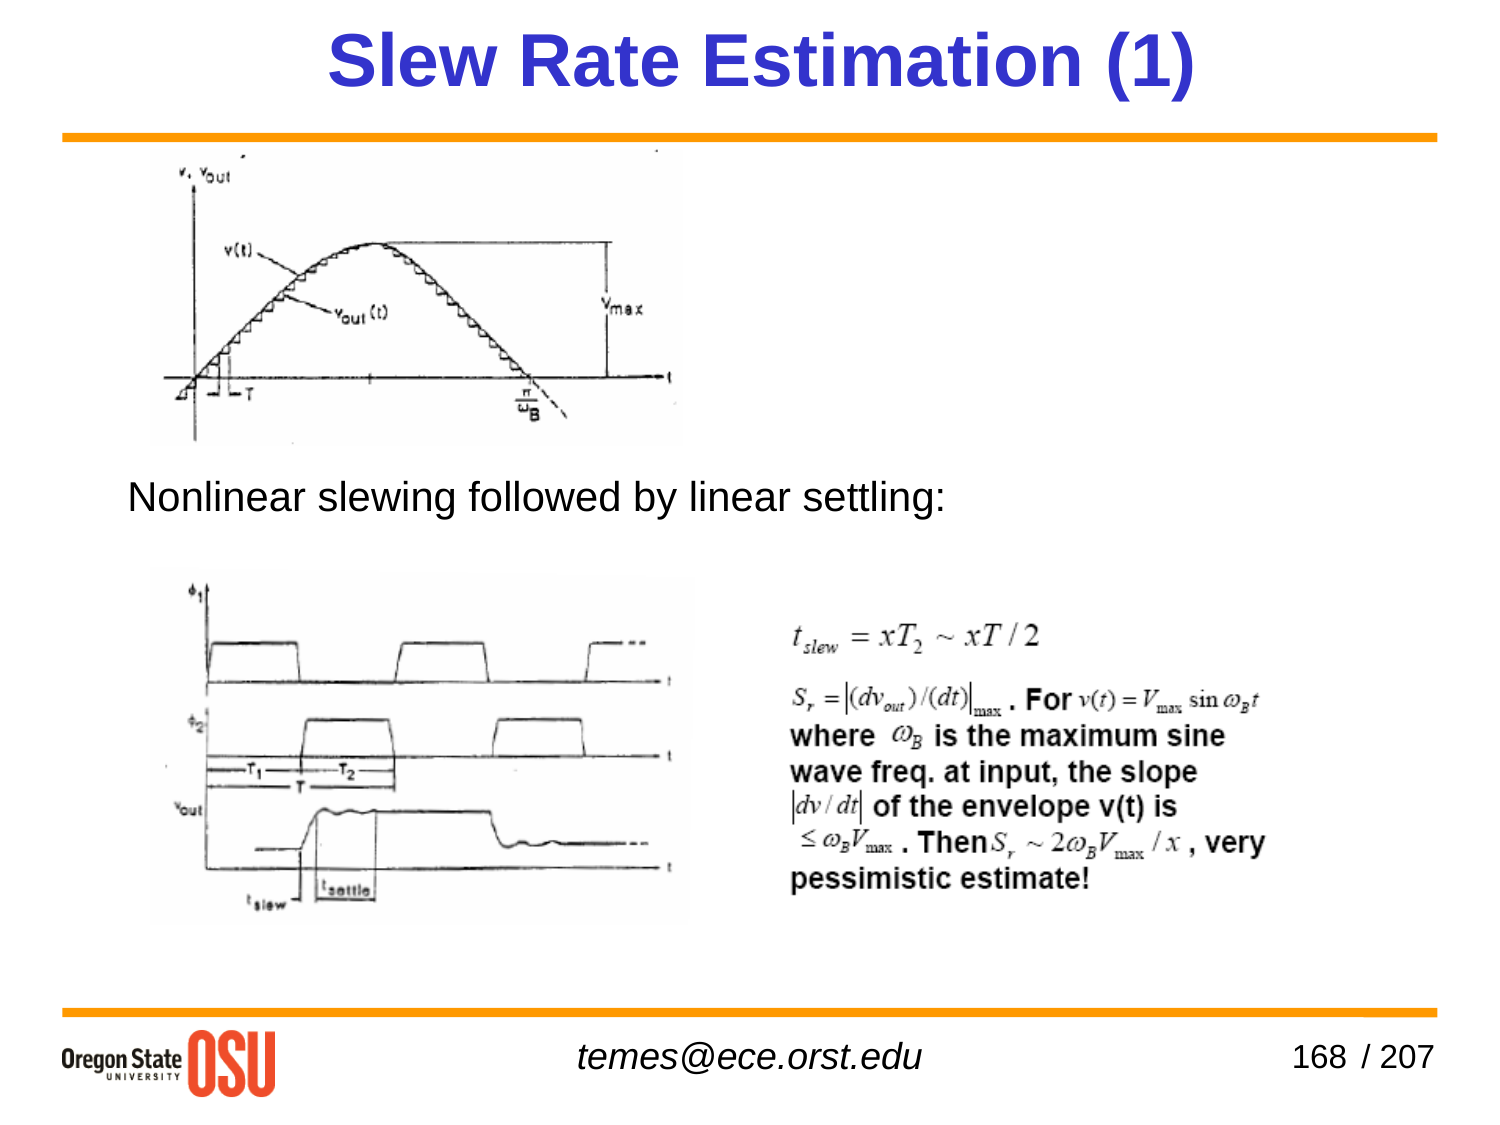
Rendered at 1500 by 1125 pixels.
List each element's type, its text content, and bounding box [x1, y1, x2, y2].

picture [62, 1012, 275, 1113]
title Slew Rate Estimation (1) [125, 0, 1400, 113]
picture [149, 562, 716, 926]
text_box Nonlinear slewing followed by linear settling: [112, 462, 1300, 528]
picture [774, 599, 1279, 912]
picture [149, 149, 683, 449]
slide_number 168 [1153, 1025, 1363, 1085]
